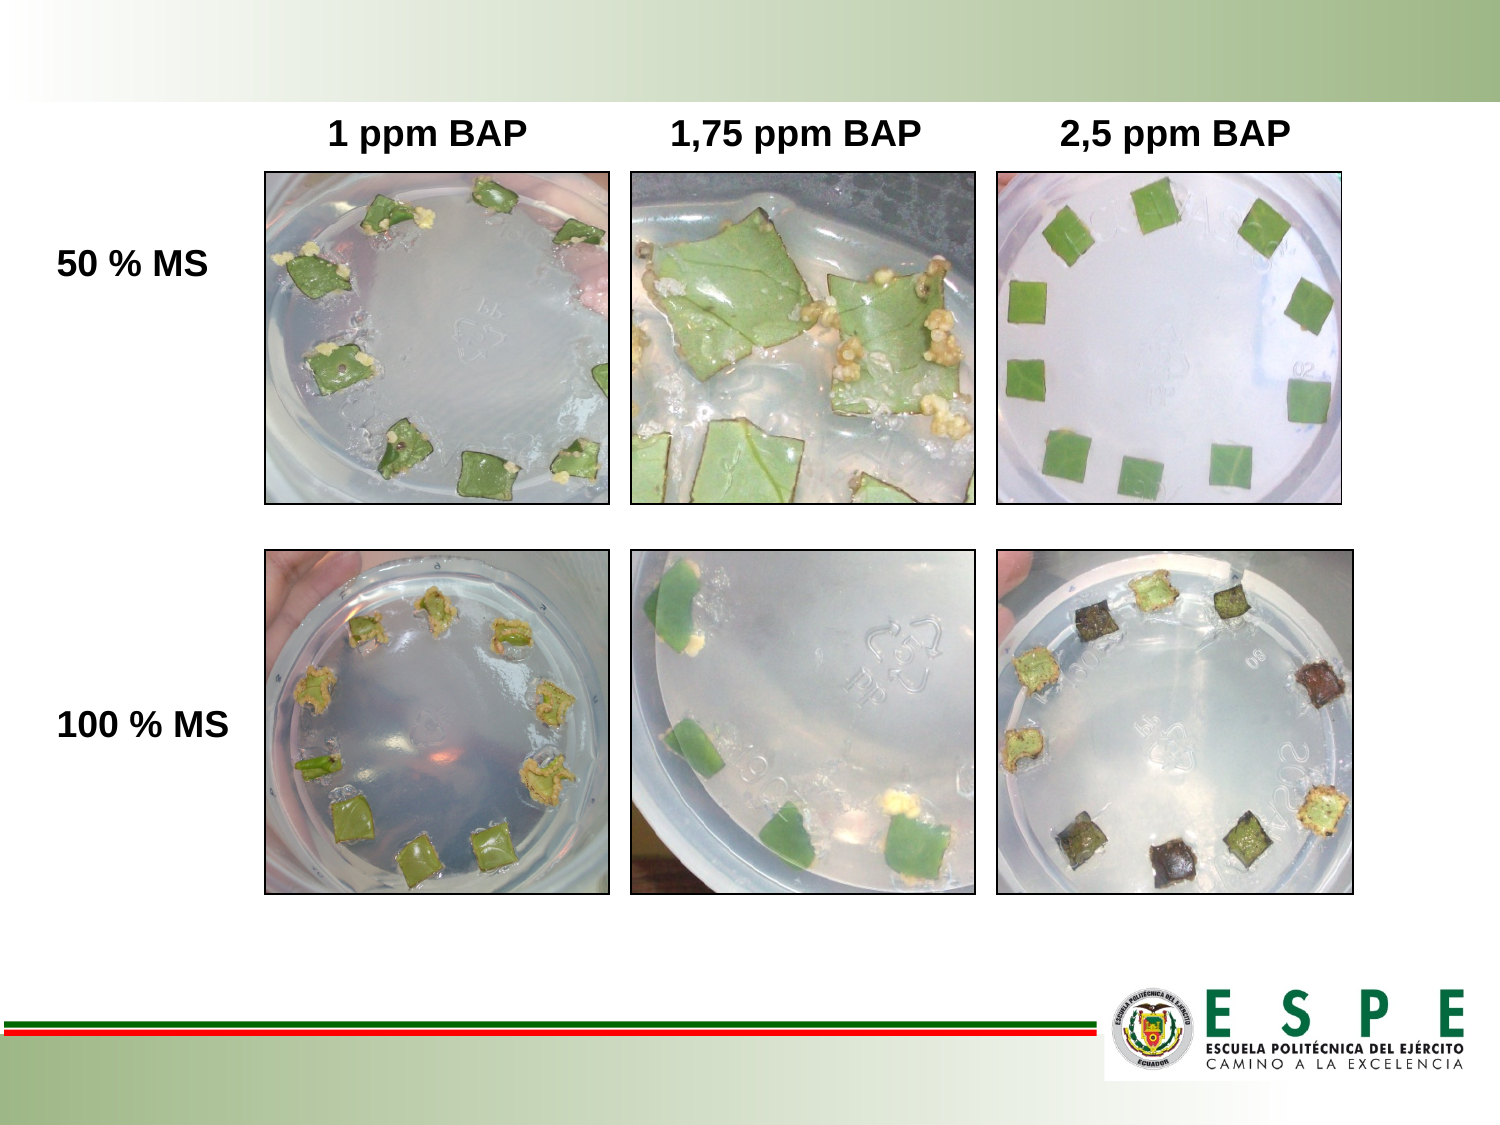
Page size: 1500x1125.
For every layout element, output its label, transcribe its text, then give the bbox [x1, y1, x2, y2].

text_box 1 ppm BAP [312, 101, 573, 162]
picture [631, 172, 975, 504]
picture [1104, 976, 1483, 1081]
picture [265, 172, 609, 504]
text_box 100 % MS [0, 692, 260, 753]
text_box 2,5 ppm BAP [1045, 101, 1365, 162]
picture [997, 172, 1341, 504]
picture [631, 550, 975, 894]
picture [997, 550, 1353, 894]
text_box 50 % MS [0, 231, 260, 292]
picture [265, 550, 609, 894]
text_box 1,75 ppm BAP [655, 101, 951, 162]
